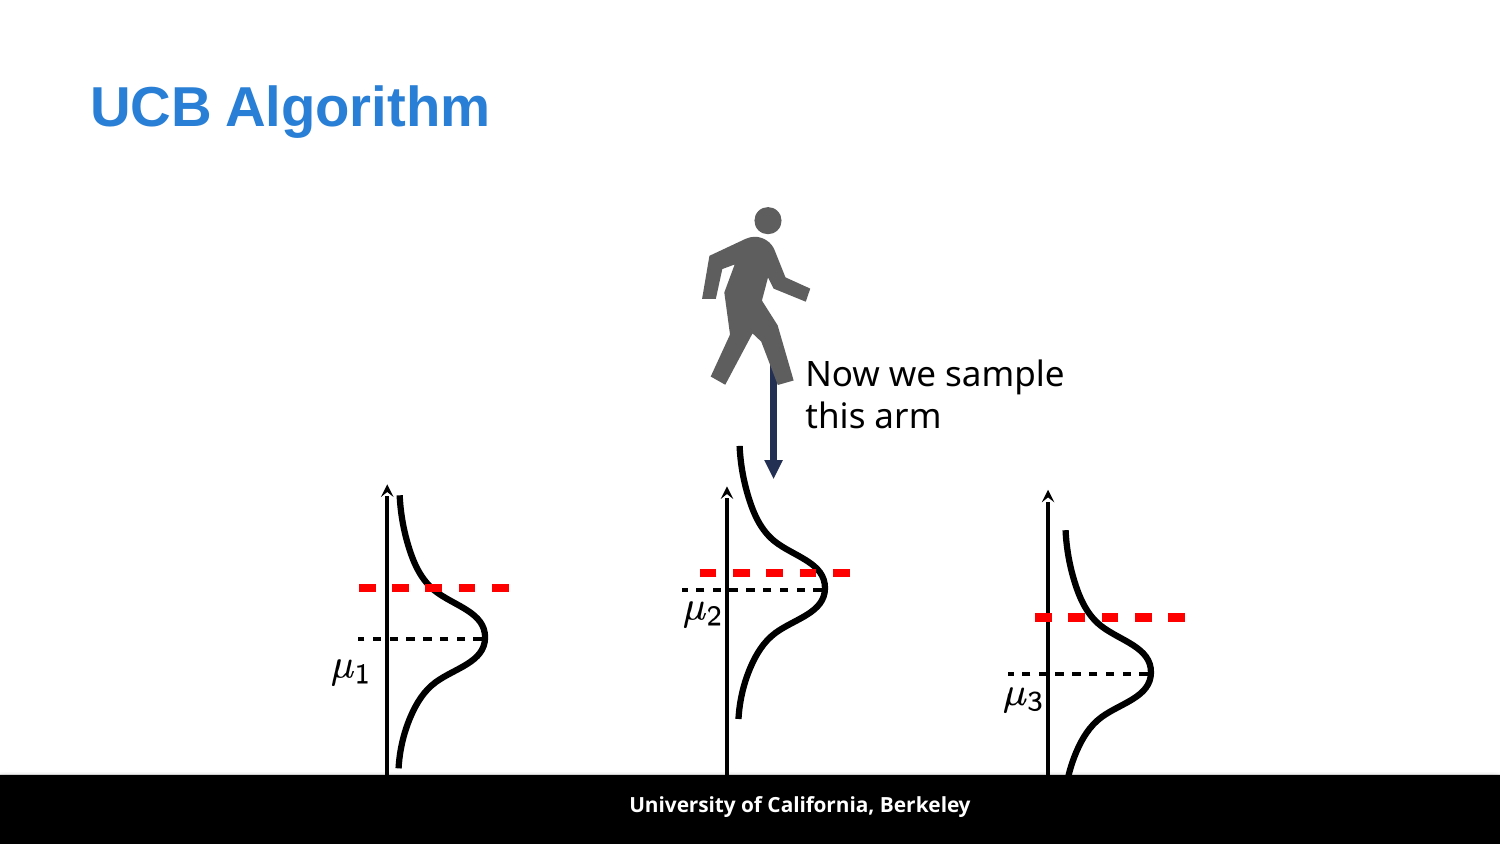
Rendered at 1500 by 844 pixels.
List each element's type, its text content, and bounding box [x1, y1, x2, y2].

text_box [398, 495, 486, 769]
picture [331, 658, 368, 687]
title UCB Algorithm [75, 33, 1425, 175]
text_box [381, 484, 394, 497]
text_box [720, 486, 734, 499]
text_box [1041, 489, 1055, 503]
text_box [754, 207, 782, 235]
picture [683, 600, 722, 629]
text_box [738, 445, 826, 719]
text_box [767, 376, 780, 479]
text_box Now we sample this arm [801, 347, 1084, 440]
picture [1003, 685, 1042, 714]
text_box University of California, Berkeley [324, 784, 1275, 837]
text_box [702, 236, 811, 385]
text_box [1064, 530, 1151, 784]
